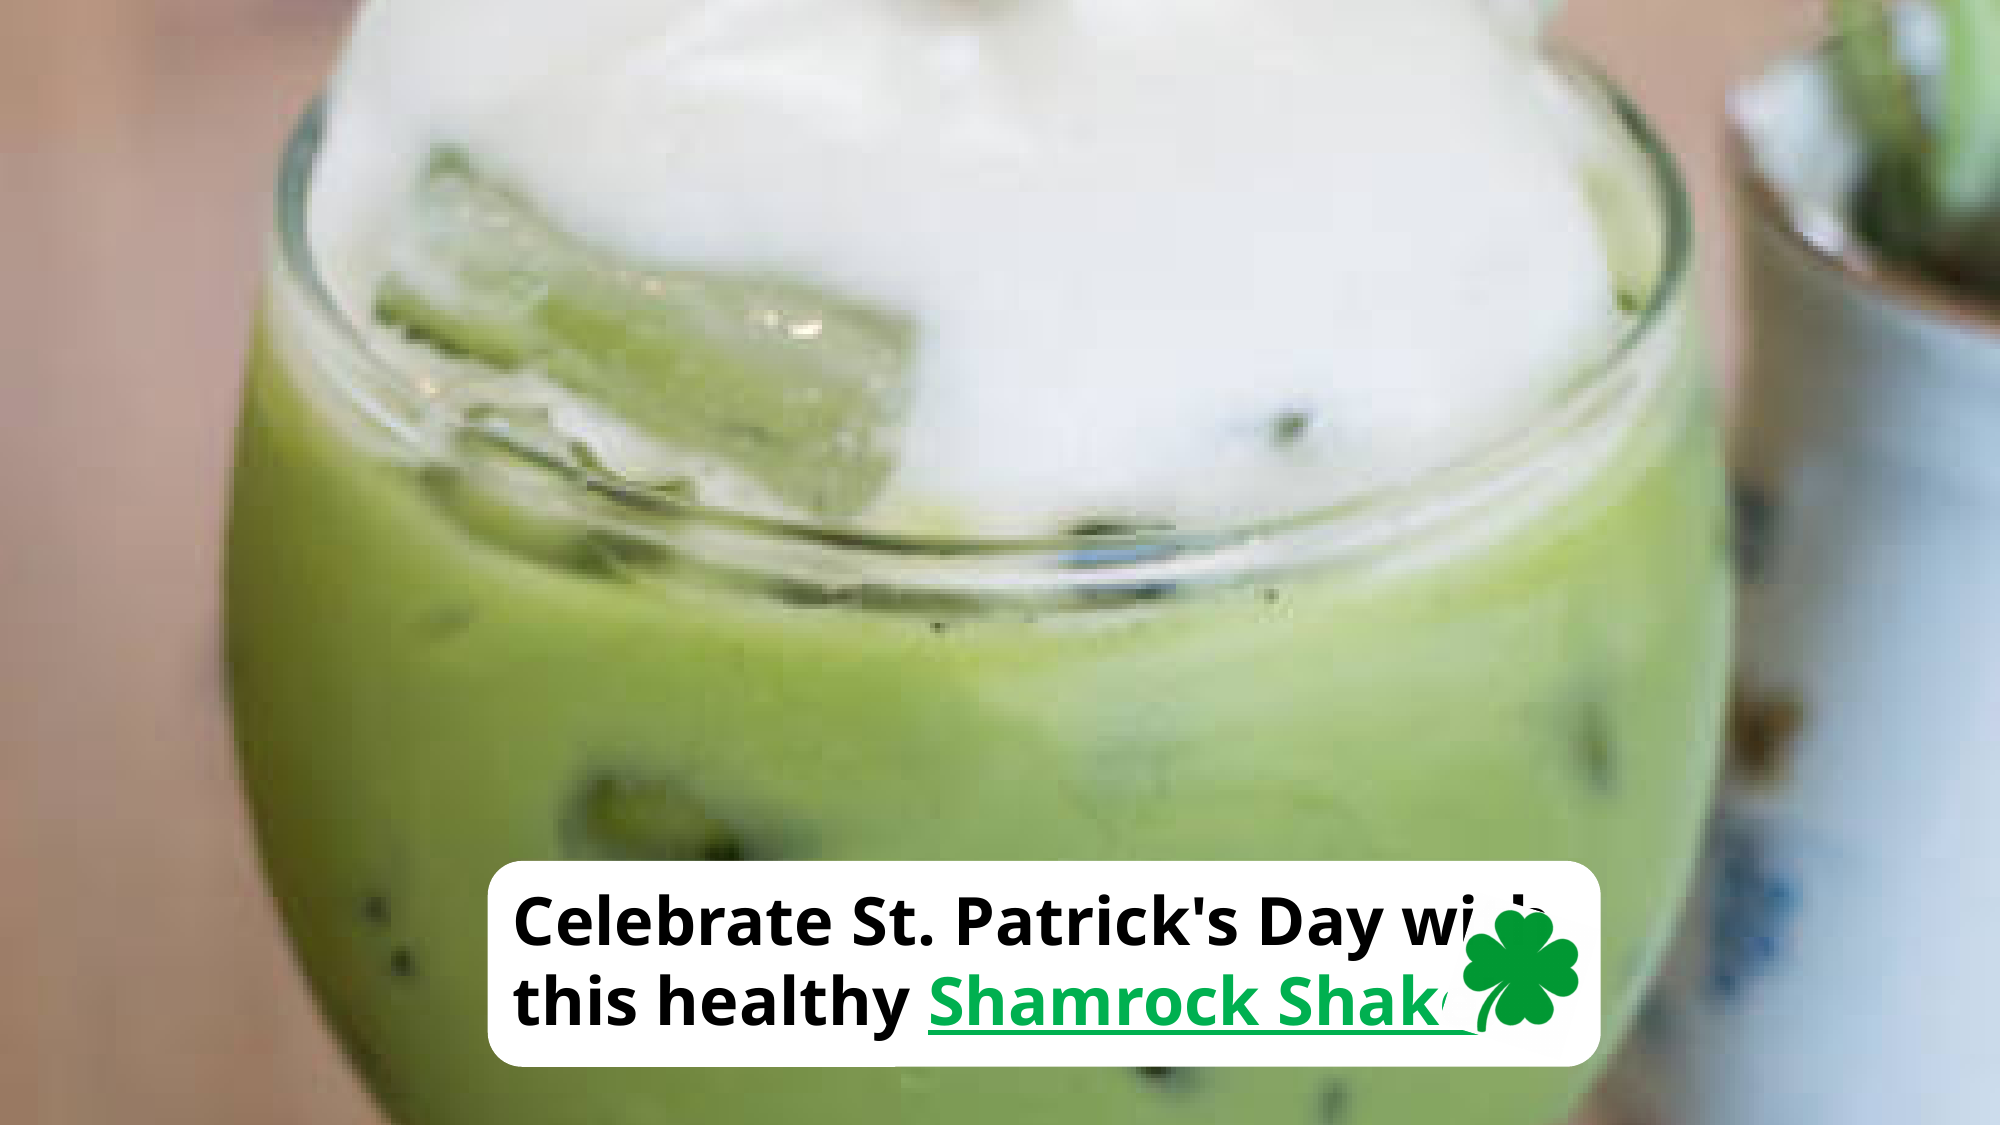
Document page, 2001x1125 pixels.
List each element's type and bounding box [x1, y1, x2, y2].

list [0, 0, 2000, 1125]
picture [1455, 908, 1582, 1045]
